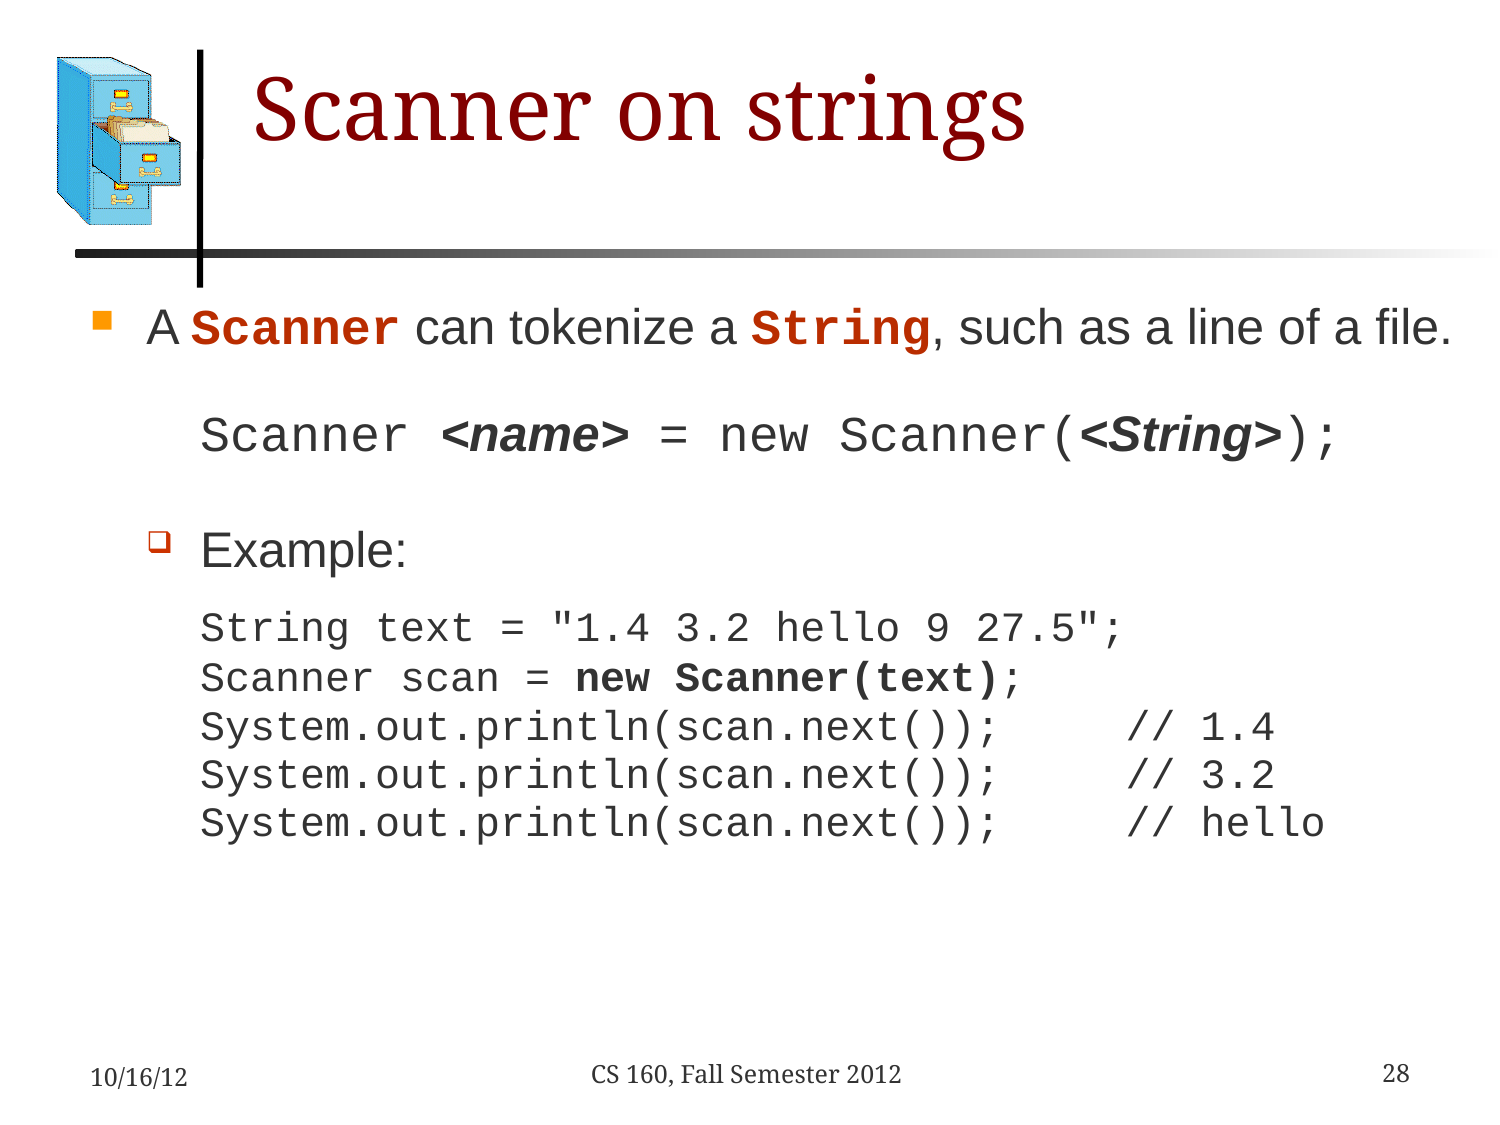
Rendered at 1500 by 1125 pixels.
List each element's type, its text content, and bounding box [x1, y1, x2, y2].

list A Scanner can tokenize a String, such as a line of a file. Scanner <name> = new Scanner(<String>); Example: String text = "1.4 3.2 hello 9 27.5"; Scanner scan = new Scanner(text); System.out.println(scan.next()); // 1.4 System.out.println(scan.next()); // 3.2 System.out.println(scan.next()); // hello [74, 274, 1500, 956]
title Scanner on strings [237, 45, 1426, 233]
picture [50, 49, 181, 225]
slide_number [74, 1023, 426, 1100]
slide_number 28 [1074, 1023, 1426, 1100]
footer CS 160, Fall Semester 2012 [512, 1024, 988, 1101]
